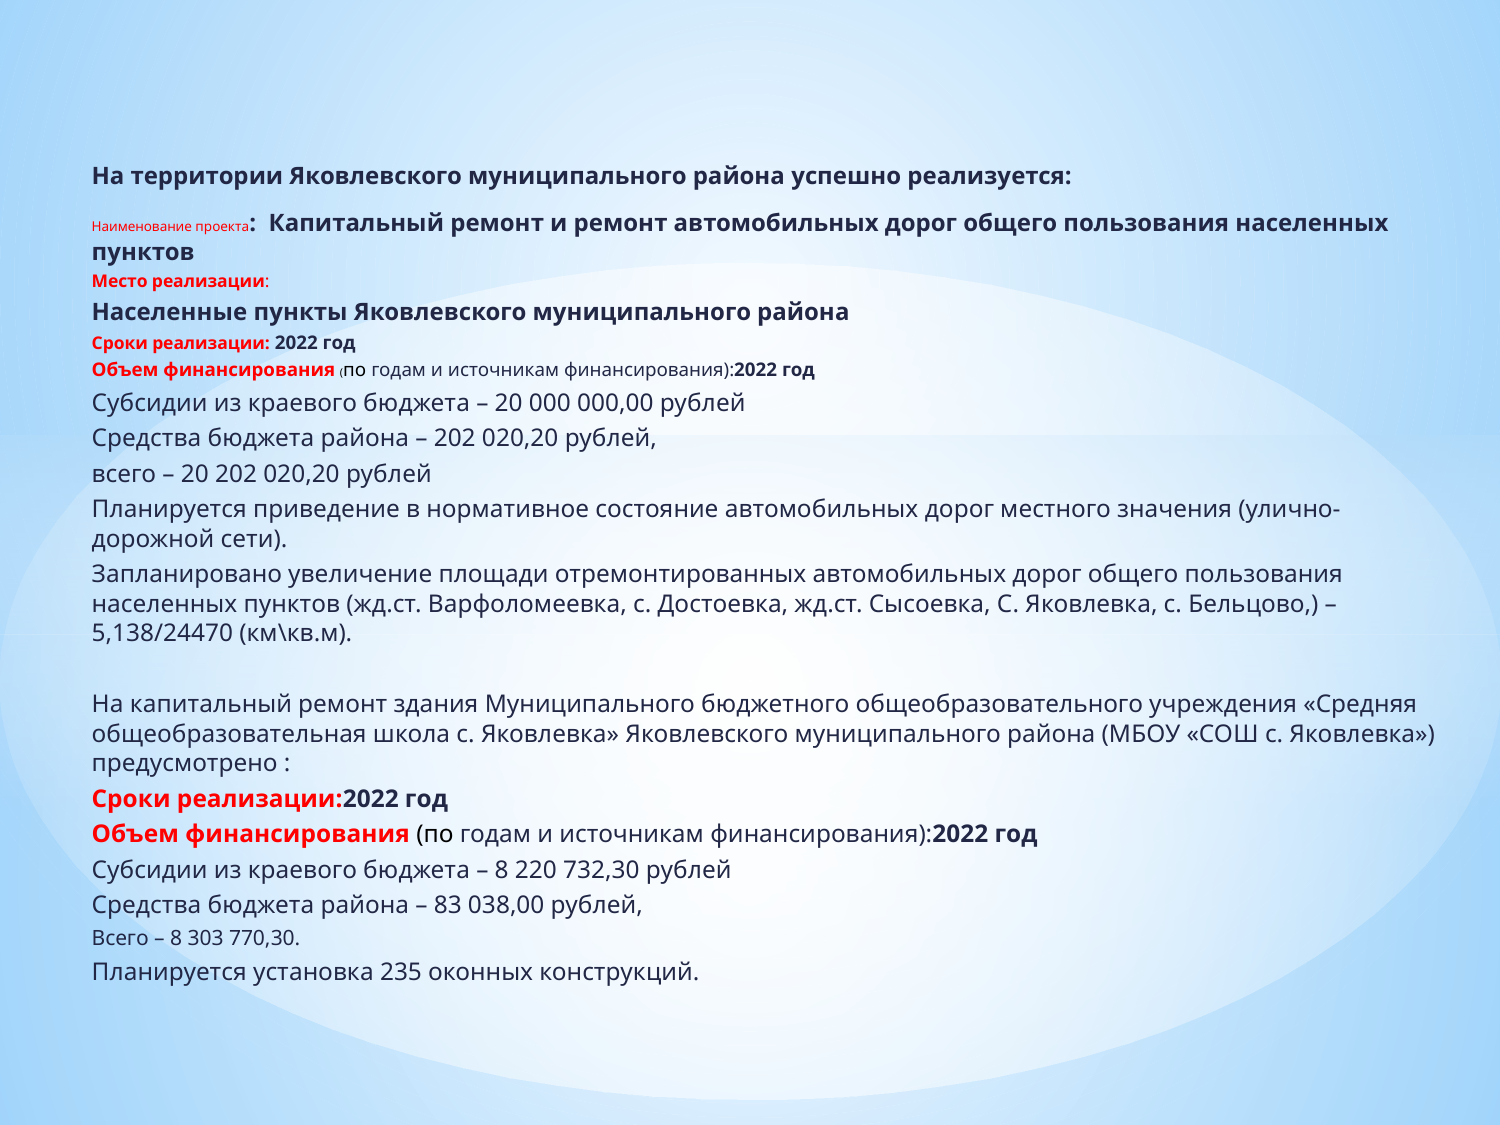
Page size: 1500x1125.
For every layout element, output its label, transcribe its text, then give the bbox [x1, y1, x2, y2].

subtitle На территории Яковлевского муниципального района успешно реализуется: Наименование проекта: Капитальный ремонт и ремонт автомобильных дорог общего пользования населенных пунктов Место реализации: Населенные пункты Яковлевского муниципального района Сроки реализации: 2022 год Объем финансирования (по годам и источникам финансирования):2022 год Субсидии из краевого бюджета – 20 000 000,00 рублей Средства бюджета района – 202 020,20 рублей, всего – 20 202 020,20 рублей Планируется приведение в нормативное состояние автомобильных дорог местного значения (улично-дорожной сети). Запланировано увеличение площади отремонтированных автомобильных дорог общего пользования населенных пунктов (жд.ст. Варфоломеевка, с. Достоевка, жд.ст. Сысоевка, С. Яковлевка, с. Бельцово,) – 5,138/24470 (км\кв.м). На капитальный ремонт здания Муниципального бюджетного общеобразовательного учреждения «Средняя общеобразовательная школа с. Яковлевка» Яковлевского муниципального района (МБОУ «СОШ с. Яковлевка») предусмотрено : Сроки реализации:2022 год Объем финансирования (по годам и источникам финансирования):2022 год Субсидии из краевого бюджета – 8 220 732,30 рублей Средства бюджета района – 83 038,00 рублей, Всего – 8 303 770,30. Планируется установка 235 оконных конструкций. [76, 137, 1465, 1024]
